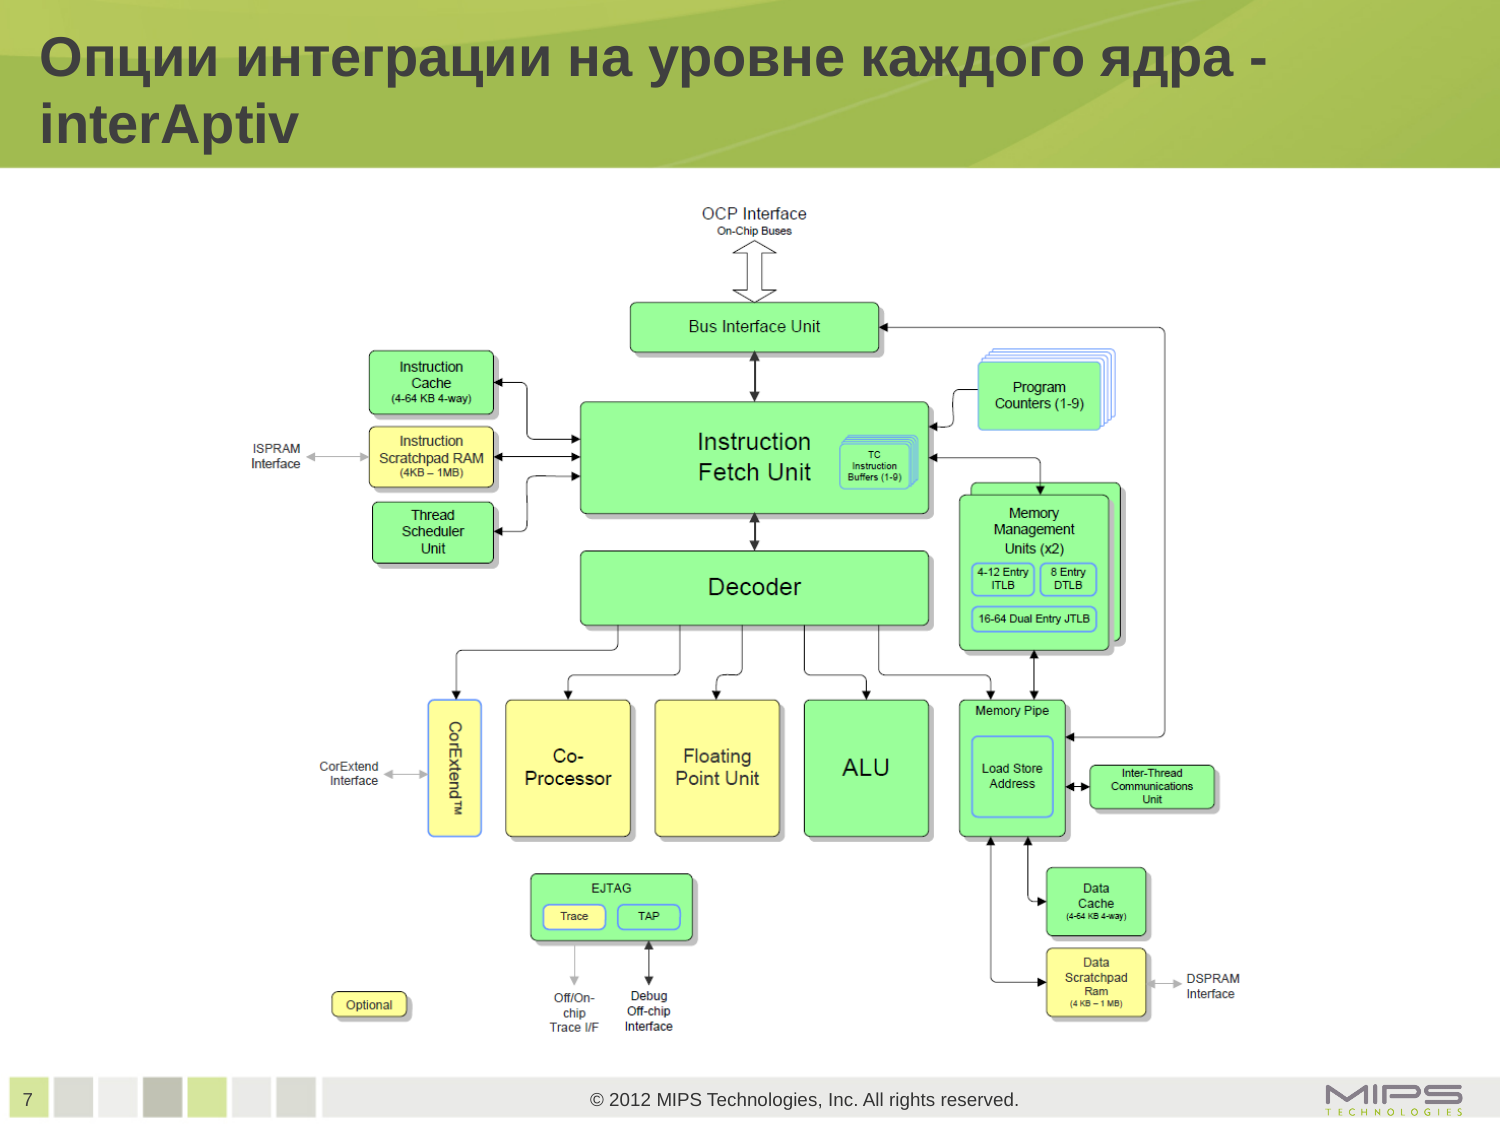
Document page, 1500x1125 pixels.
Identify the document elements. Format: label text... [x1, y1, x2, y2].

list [242, 187, 1258, 1051]
title Опции интеграции на уровне каждого ядра - interAptiv [24, 12, 1488, 163]
picture [0, 0, 1500, 1124]
